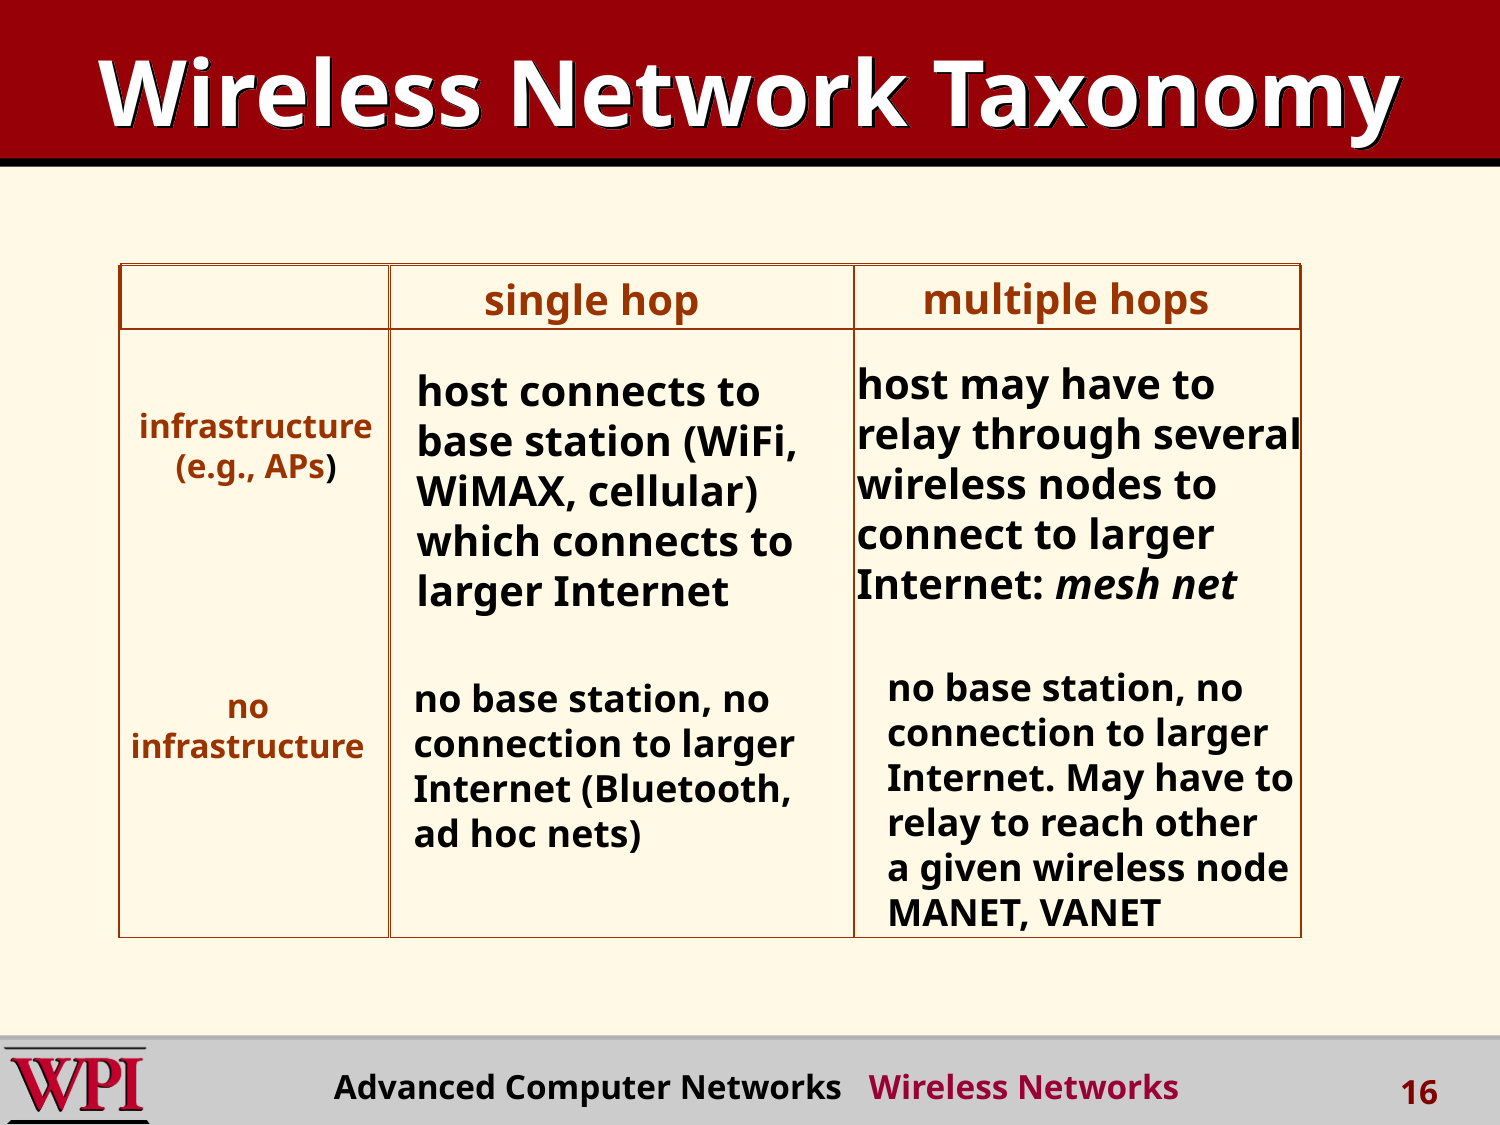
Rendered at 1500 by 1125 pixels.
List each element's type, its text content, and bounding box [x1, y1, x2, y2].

title Wireless Network Taxonomy [29, 18, 1471, 150]
text_box [119, 265, 389, 938]
slide_number 16 [1344, 1063, 1495, 1102]
picture [0, 0, 1500, 158]
text_box [854, 615, 1301, 938]
text_box no base station, no connection to larger Internet (Bluetooth, ad hoc nets) [398, 667, 821, 863]
picture [0, 167, 1500, 1035]
text_box host connects to base station (WiFi, WiMAX, cellular) which connects to larger Internet [401, 357, 820, 623]
text_box [854, 265, 1301, 350]
text_box host may have to relay through several wireless nodes to connect to larger Internet: mesh net [841, 350, 1318, 615]
text_box no base station, no connection to larger Internet. May have to relay to reach other a given wireless node MANET, VANET [872, 656, 1310, 941]
footer Advanced Computer Networks Wireless Networks [210, 1058, 1304, 1107]
text_box [390, 265, 854, 938]
text_box no infrastructure [115, 678, 119, 773]
picture [0, 1040, 1500, 1125]
